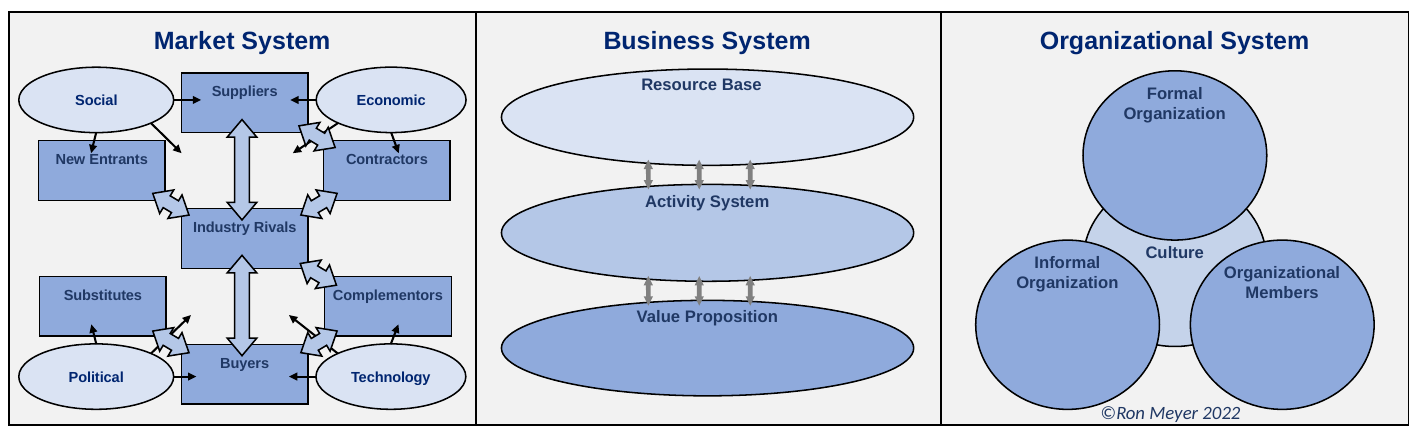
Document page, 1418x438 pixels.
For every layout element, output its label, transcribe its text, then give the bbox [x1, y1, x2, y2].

text_box ©Ron Meyer 2022 [1085, 393, 1256, 431]
text_box Social [18, 67, 174, 133]
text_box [91, 132, 96, 154]
text_box Political [18, 343, 174, 410]
text_box Culture [1085, 209, 1264, 347]
text_box Contractors [323, 140, 451, 201]
text_box Industry Rivals [181, 208, 309, 269]
text_box Suppliers [181, 72, 309, 133]
text_box Substitutes [39, 276, 167, 337]
text_box [227, 255, 257, 356]
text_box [289, 315, 339, 354]
text_box [501, 197, 914, 282]
text_box [941, 11, 1409, 426]
text_box Activity System [563, 183, 851, 219]
text_box Buyers [181, 344, 309, 405]
text_box [227, 119, 257, 220]
text_box Market System [139, 16, 346, 62]
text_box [390, 324, 399, 345]
text_box [695, 159, 704, 190]
text_box [644, 276, 653, 306]
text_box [292, 122, 339, 154]
text_box Organizational Members [1190, 240, 1375, 410]
text_box [746, 276, 755, 306]
text_box Value Proposition [522, 298, 893, 334]
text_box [151, 315, 191, 354]
text_box [477, 11, 941, 426]
text_box [695, 276, 704, 306]
text_box Resource Base [626, 66, 777, 101]
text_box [150, 122, 182, 154]
text_box [746, 159, 755, 190]
text_box [152, 189, 189, 219]
text_box Formal Organization [1083, 70, 1267, 241]
text_box Organizational System [1024, 16, 1325, 62]
text_box [501, 71, 914, 166]
text_box Complementors [324, 276, 452, 337]
text_box [8, 11, 477, 426]
text_box [300, 189, 338, 219]
text_box [300, 260, 337, 289]
text_box Informal Organization [975, 240, 1160, 410]
text_box [644, 159, 653, 190]
text_box Business System [588, 16, 827, 62]
text_box [501, 327, 914, 396]
text_box Economic [316, 67, 467, 133]
text_box New Entrants [38, 140, 166, 201]
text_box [391, 132, 399, 154]
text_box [91, 324, 97, 345]
text_box Technology [316, 343, 466, 410]
